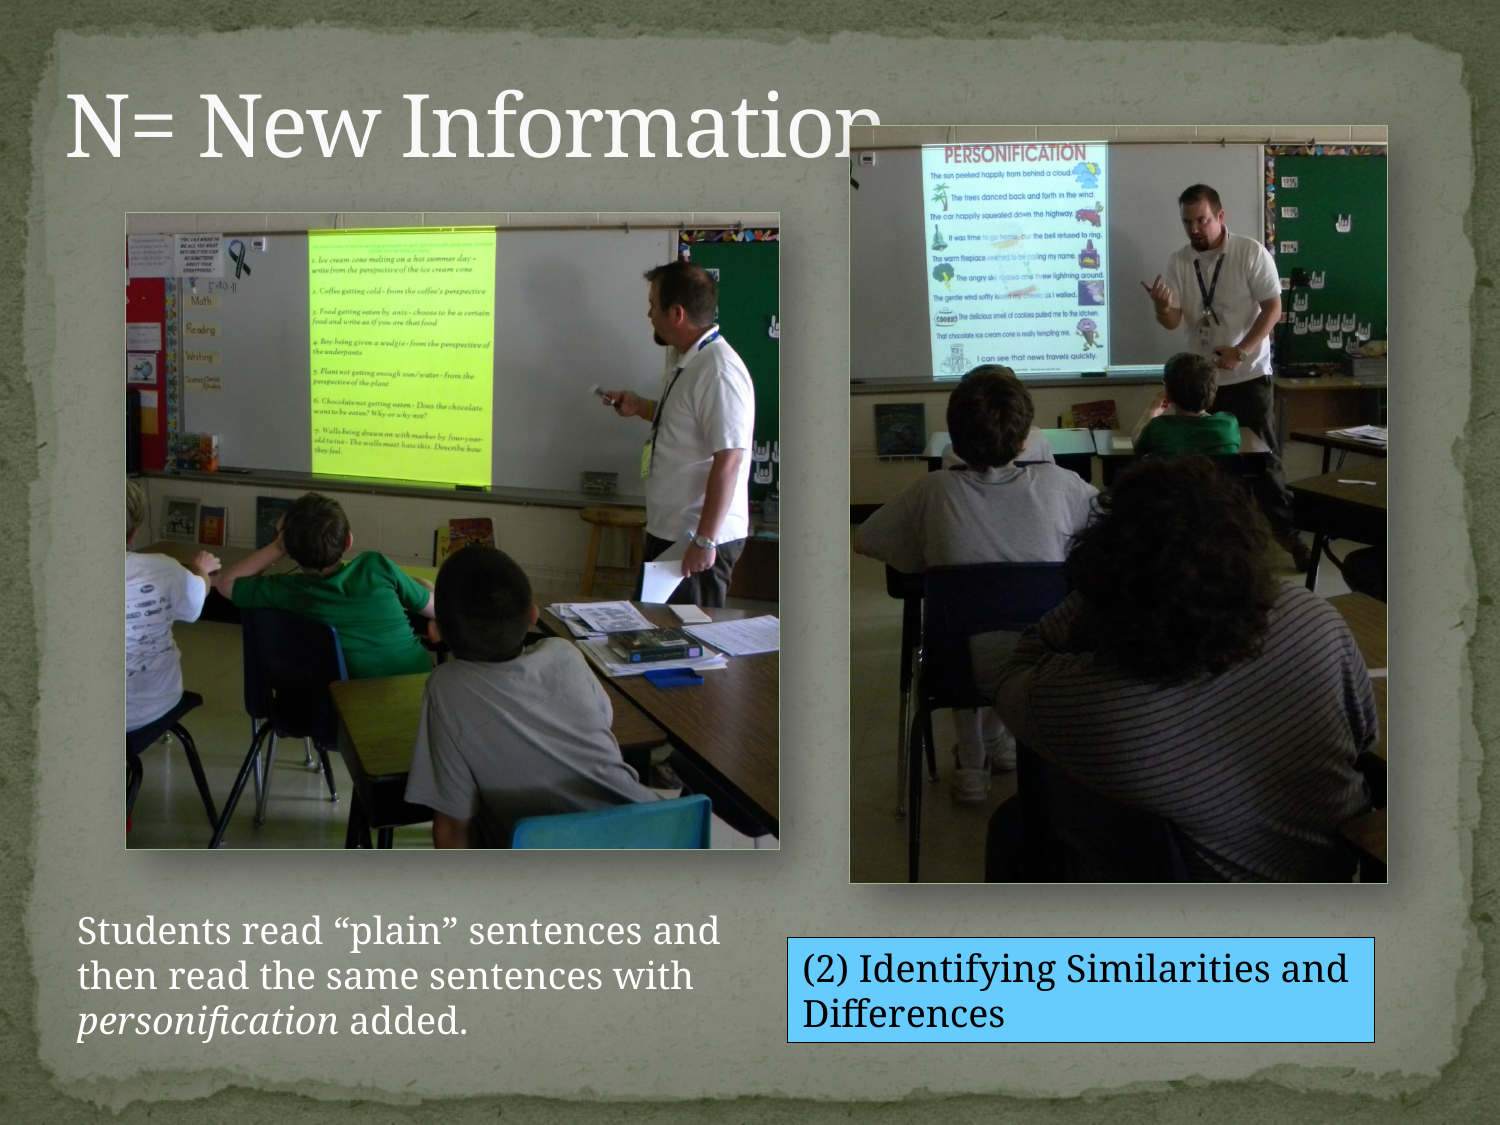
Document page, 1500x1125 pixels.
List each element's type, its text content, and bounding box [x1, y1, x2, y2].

picture [126, 213, 780, 850]
title N= New Information [49, 0, 1400, 288]
text_box (2) Identifying Similarities and Differences [787, 937, 1375, 1043]
picture [850, 126, 1388, 884]
text_box Students read “plain” sentences and then read the same sentences with personification added. [62, 899, 813, 1050]
